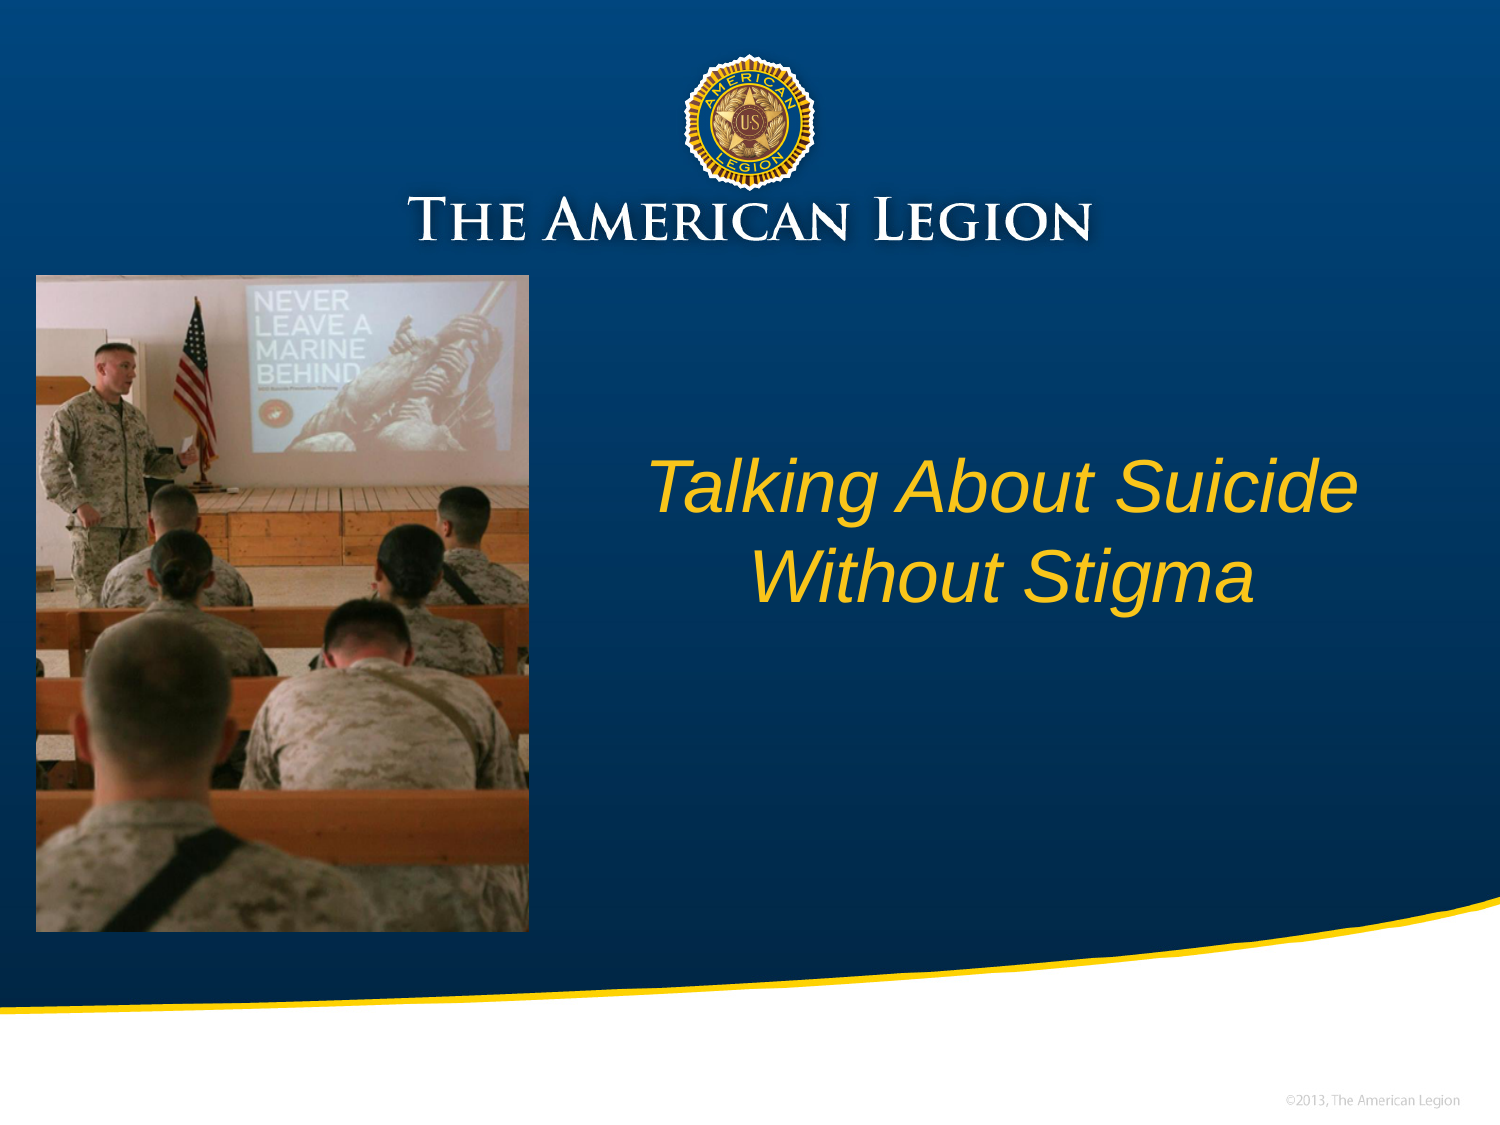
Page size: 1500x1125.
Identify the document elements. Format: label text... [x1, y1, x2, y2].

subtitle Talking About Suicide Without Stigma [570, 430, 1435, 695]
picture [0, 0, 1500, 1125]
